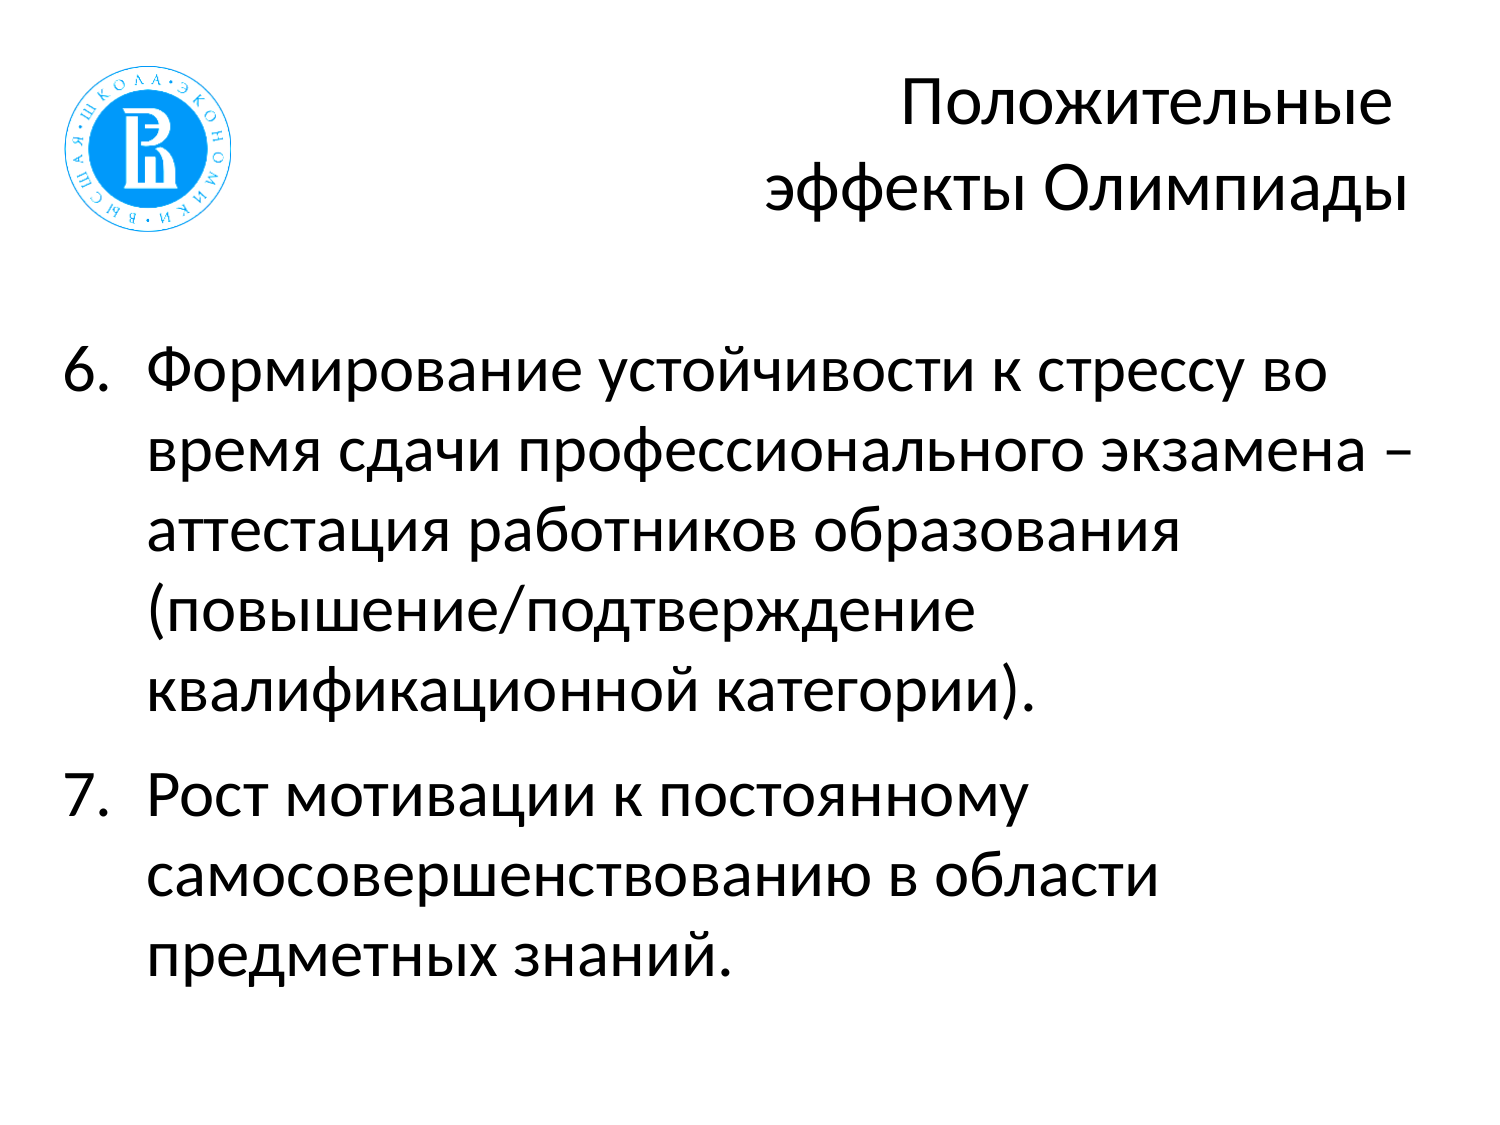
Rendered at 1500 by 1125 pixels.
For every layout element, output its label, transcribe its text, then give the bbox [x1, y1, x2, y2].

list Формирование устойчивости к стрессу во время сдачи профессионального экзамена – аттестация работников образования (повышение/подтверждение квалификационной категории). Рост мотивации к постоянному самосовершенствованию в области предметных знаний. [47, 314, 1453, 1000]
picture [64, 66, 231, 232]
title Положительные эффекты Олимпиады [75, 45, 1425, 233]
